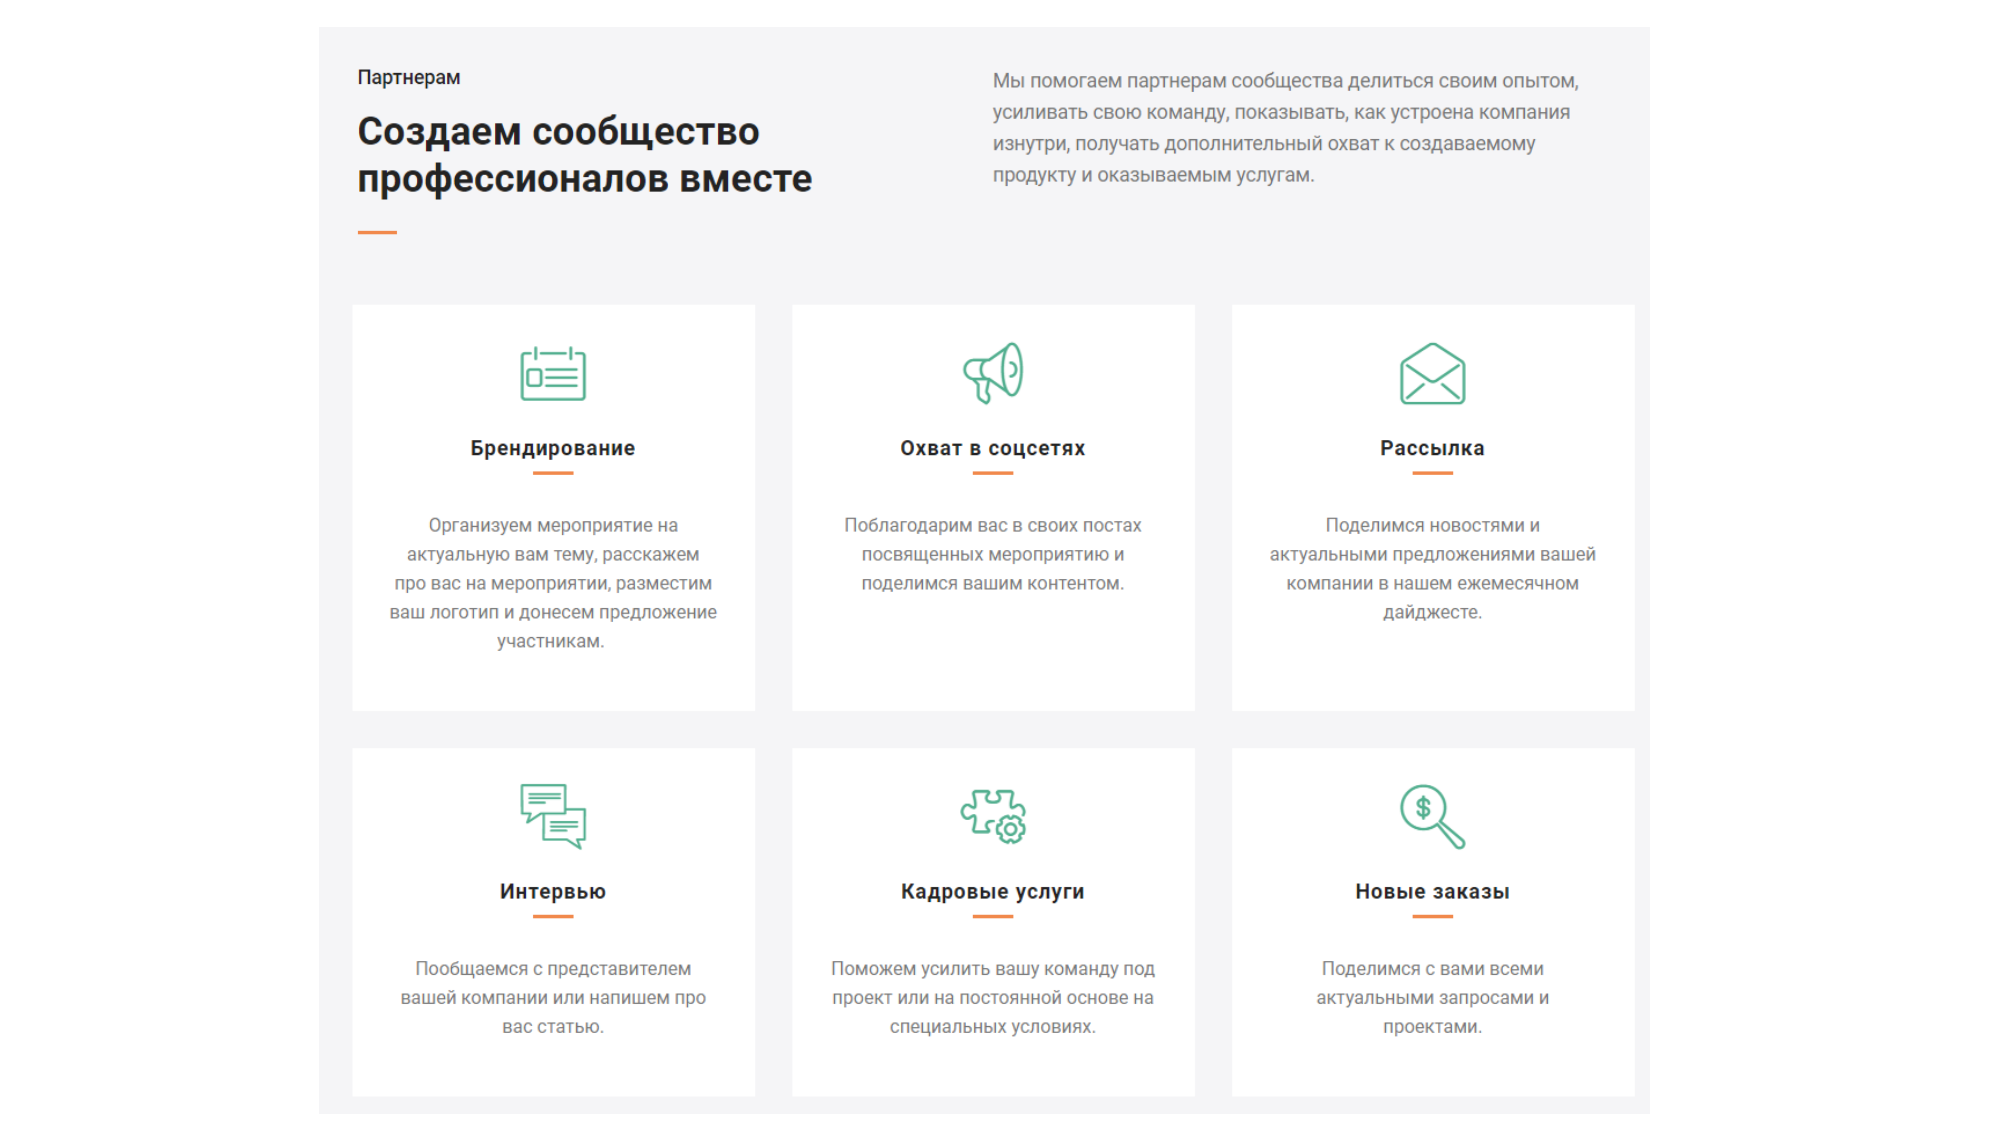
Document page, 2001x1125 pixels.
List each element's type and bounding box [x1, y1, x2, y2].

text_box [319, 27, 1650, 1114]
